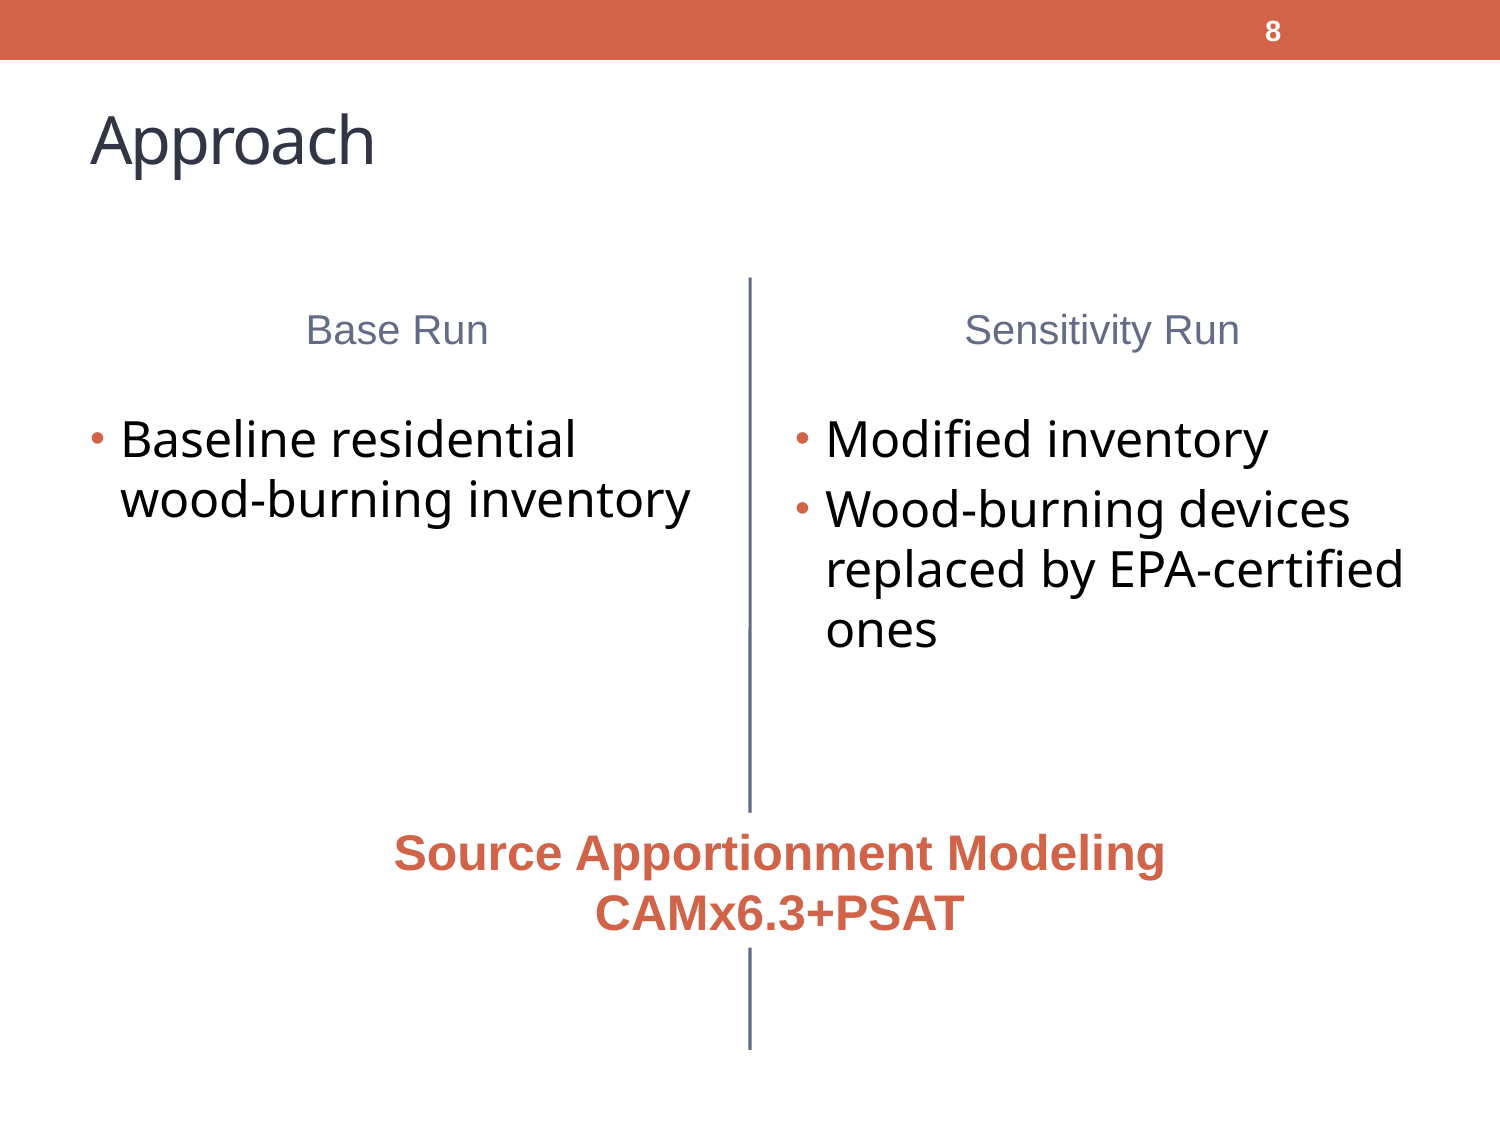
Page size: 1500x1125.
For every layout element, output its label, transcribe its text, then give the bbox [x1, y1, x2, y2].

slide_number 8 [1250, 3, 1425, 57]
list Modified inventory Wood-burning devices replaced by EPA-certified ones [780, 399, 1458, 1049]
list Sensitivity Run [780, 275, 1425, 380]
title Approach [75, 84, 1425, 190]
text_box Source Apportionment Modeling CAMx6.3+PSAT [204, 812, 1356, 948]
list Base Run [75, 275, 720, 380]
list Baseline residential wood-burning inventory [75, 399, 720, 1049]
